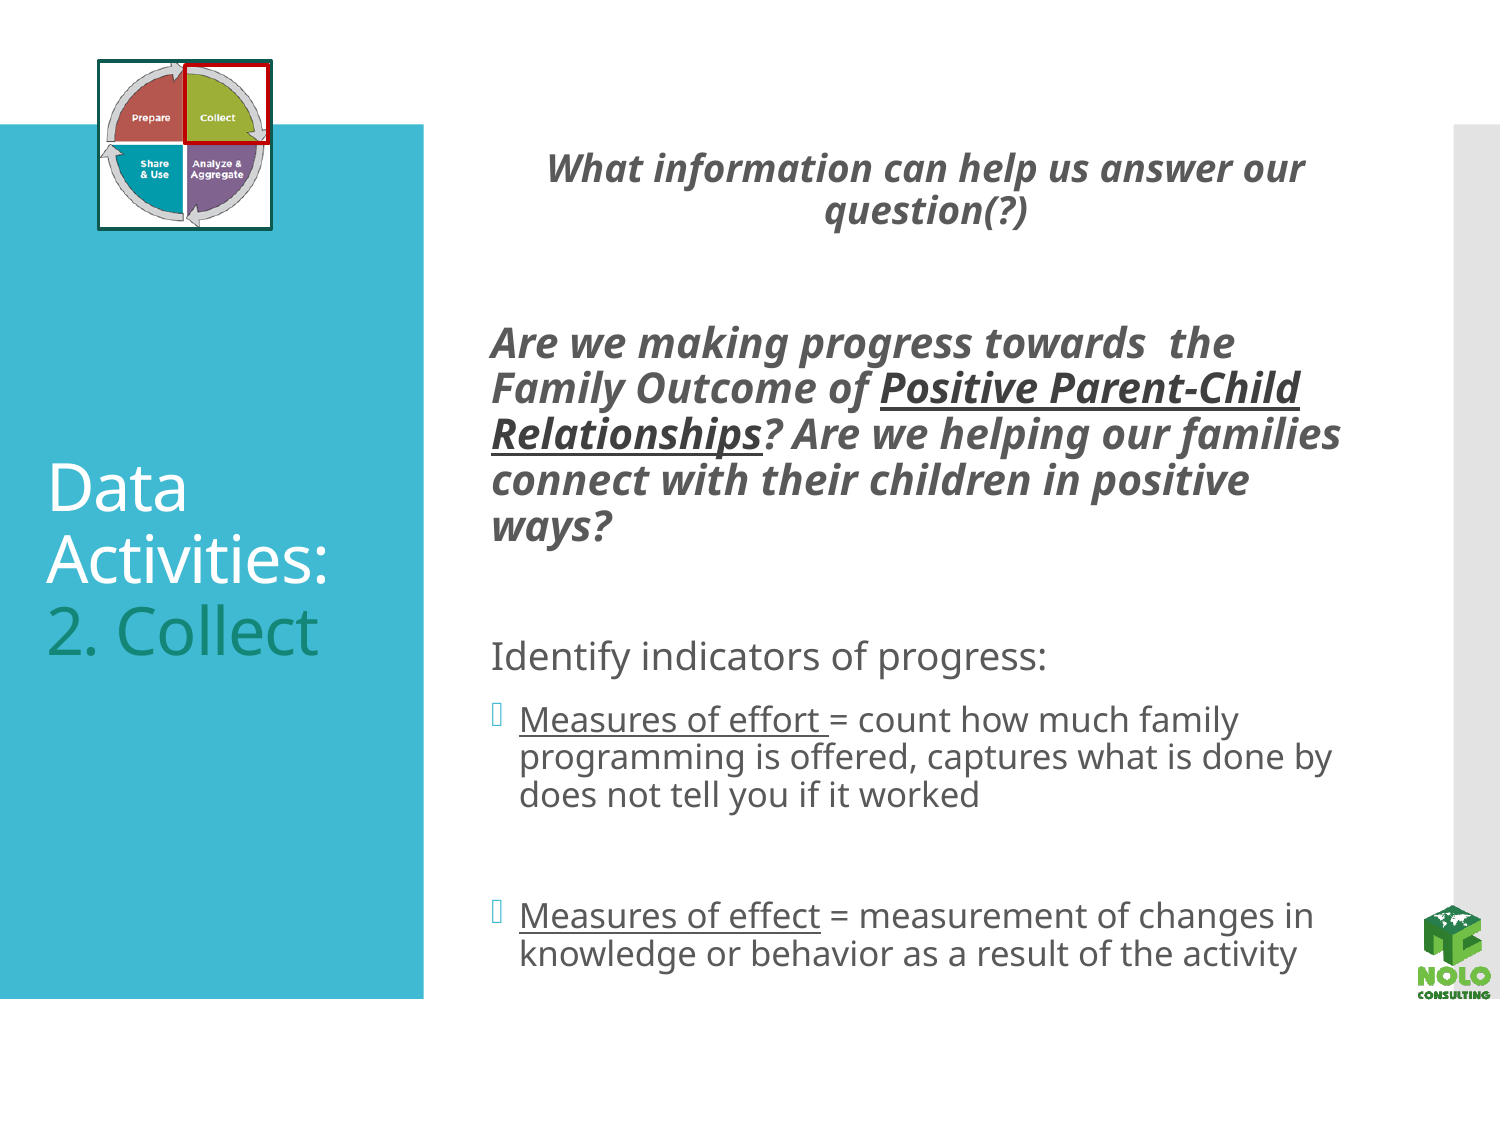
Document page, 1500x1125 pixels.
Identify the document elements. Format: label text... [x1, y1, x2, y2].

picture [1407, 899, 1500, 1011]
picture [99, 62, 270, 228]
list What information can help us answer our question(?) Are we making progress towards the Family Outcome of Positive Parent-Child Relationships? Are we helping our families connect with their children in positive ways? Identify indicators of progress: Measures of effort = count how much family programming is offered, captures what is done by does not tell you if it worked Measures of effect = measurement of changes in knowledge or behavior as a result of the activity [476, 141, 1376, 982]
title Data Activities: 2. Collect [31, 184, 394, 940]
